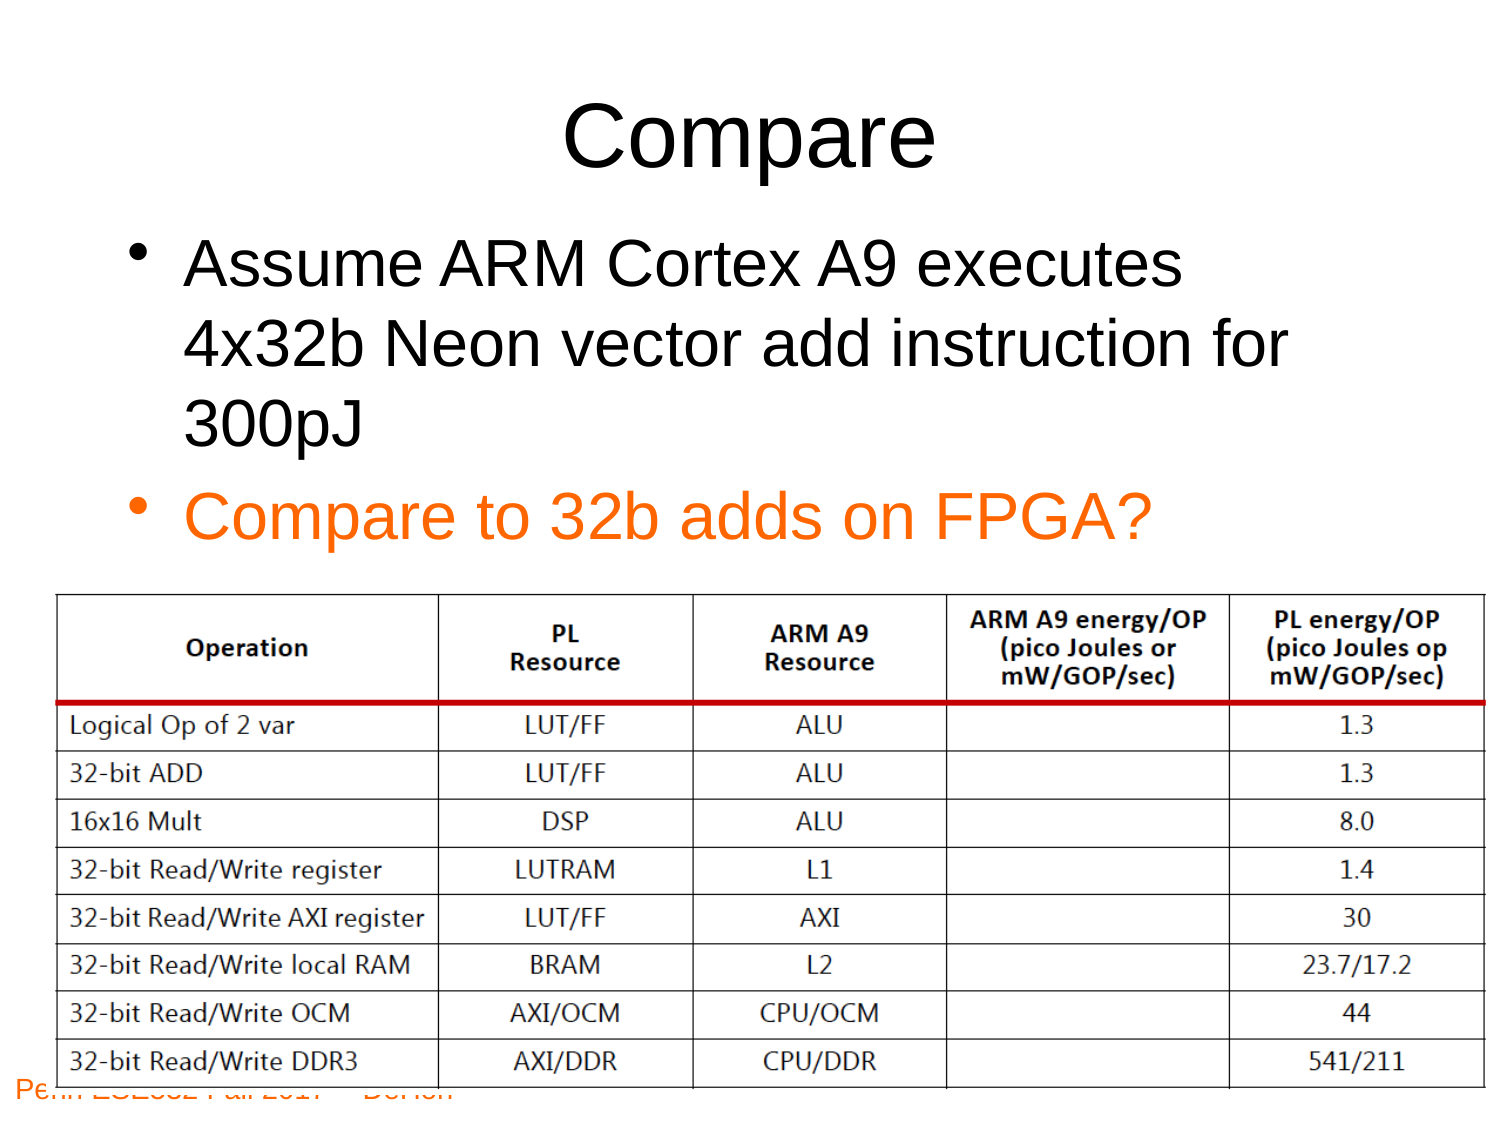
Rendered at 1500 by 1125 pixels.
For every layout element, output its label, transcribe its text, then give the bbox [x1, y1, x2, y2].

slide_number Penn ESE532 Fall 2017 -- DeHon [0, 1062, 613, 1125]
picture [46, 587, 1500, 1095]
title Compare [112, 37, 1388, 212]
list Assume ARM Cortex A9 executes 4x32b Neon vector add instruction for 300pJ Compare to 32b adds on FPGA? [112, 212, 1388, 585]
